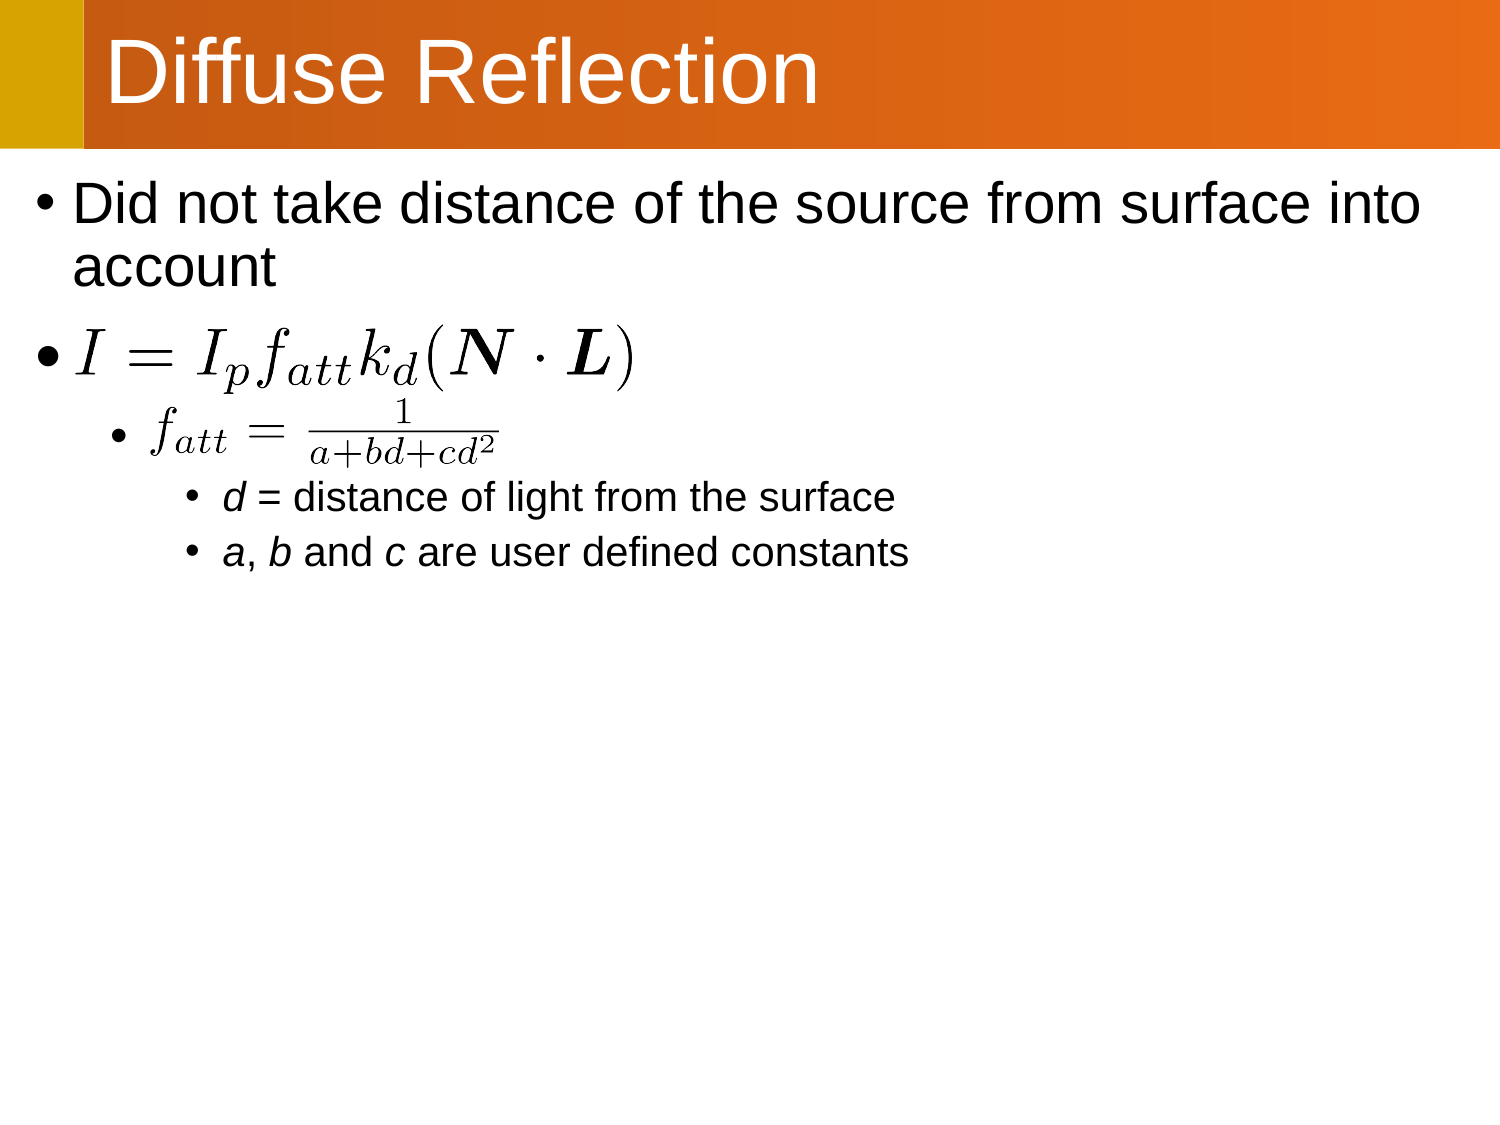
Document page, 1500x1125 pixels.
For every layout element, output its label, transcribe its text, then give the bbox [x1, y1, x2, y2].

list Did not take distance of the source from surface into account d = distance of light from the surface a, b and c are user defined constants [20, 165, 1483, 1063]
title Diffuse Reflection [83, 0, 1500, 149]
picture [74, 324, 632, 394]
picture [149, 398, 499, 468]
